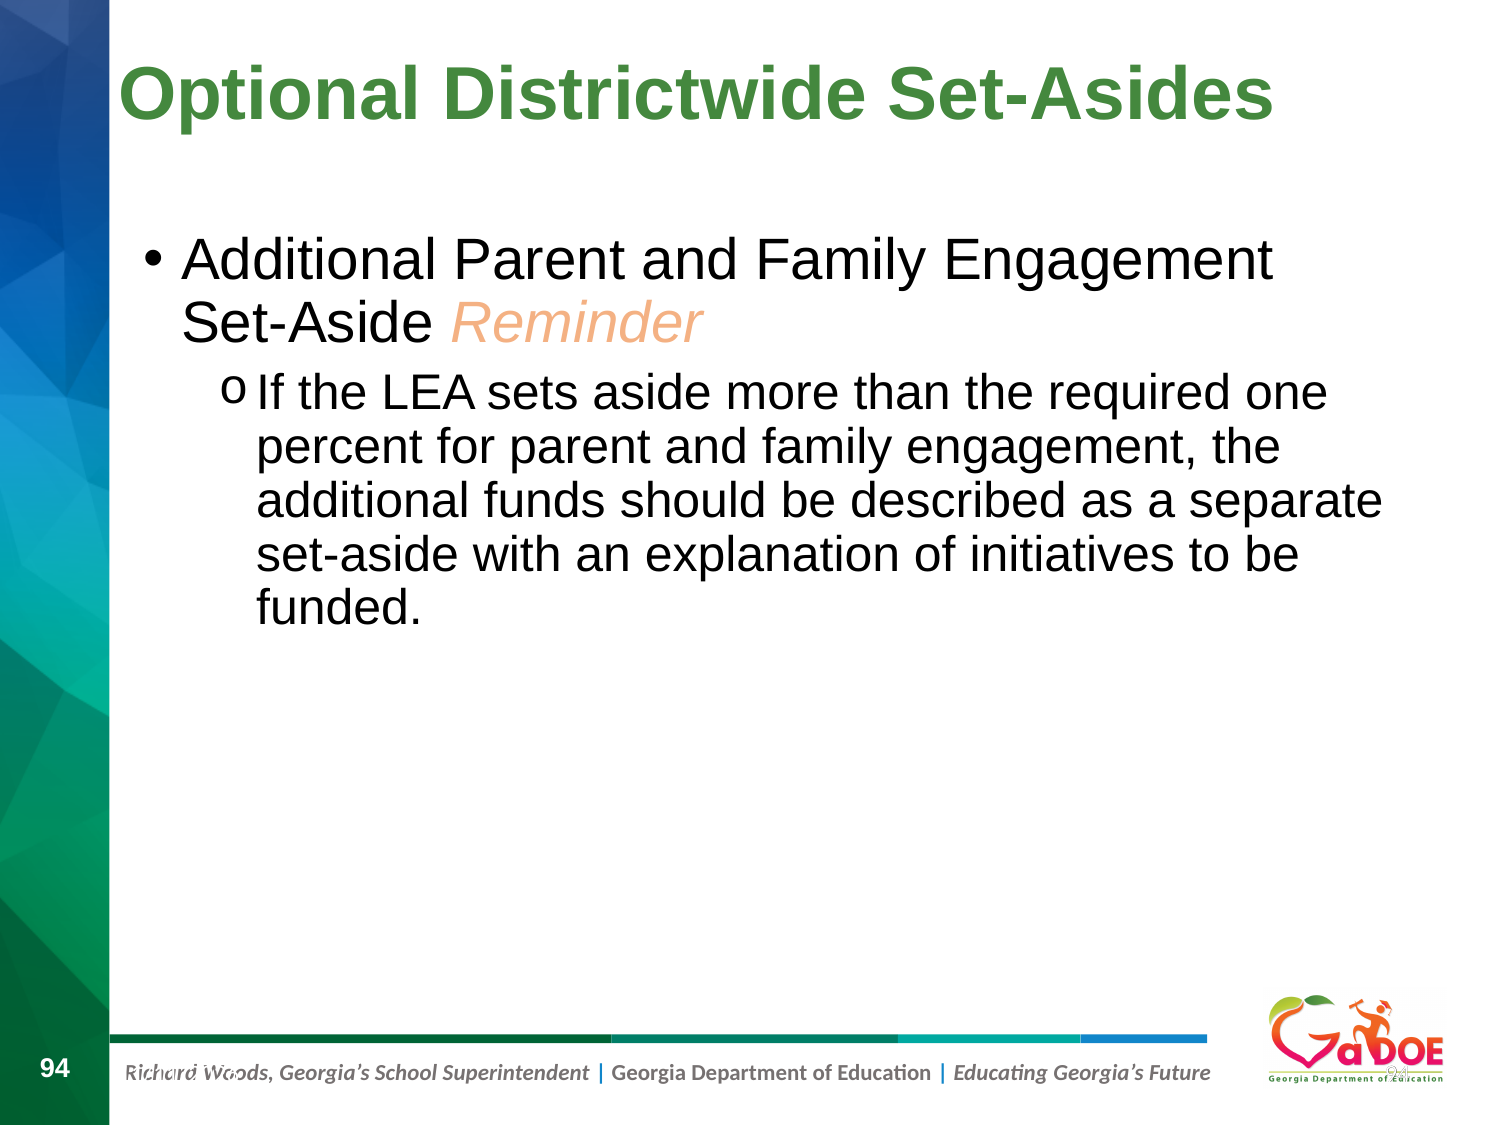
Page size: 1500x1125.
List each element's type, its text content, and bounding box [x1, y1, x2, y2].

list Additional Parent and Family Engagement Set-Aside Reminder If the LEA sets aside more than the required one percent for parent and family engagement, the additional funds should be described as a separate set-aside with an explanation of initiatives to be funded. [128, 222, 1469, 1012]
slide_number 94 [1325, 1042, 1425, 1103]
picture [1263, 1012, 1447, 1089]
picture [0, 0, 110, 1125]
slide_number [103, 1042, 441, 1103]
title Optional Districtwide Set-Asides [103, 0, 1469, 191]
